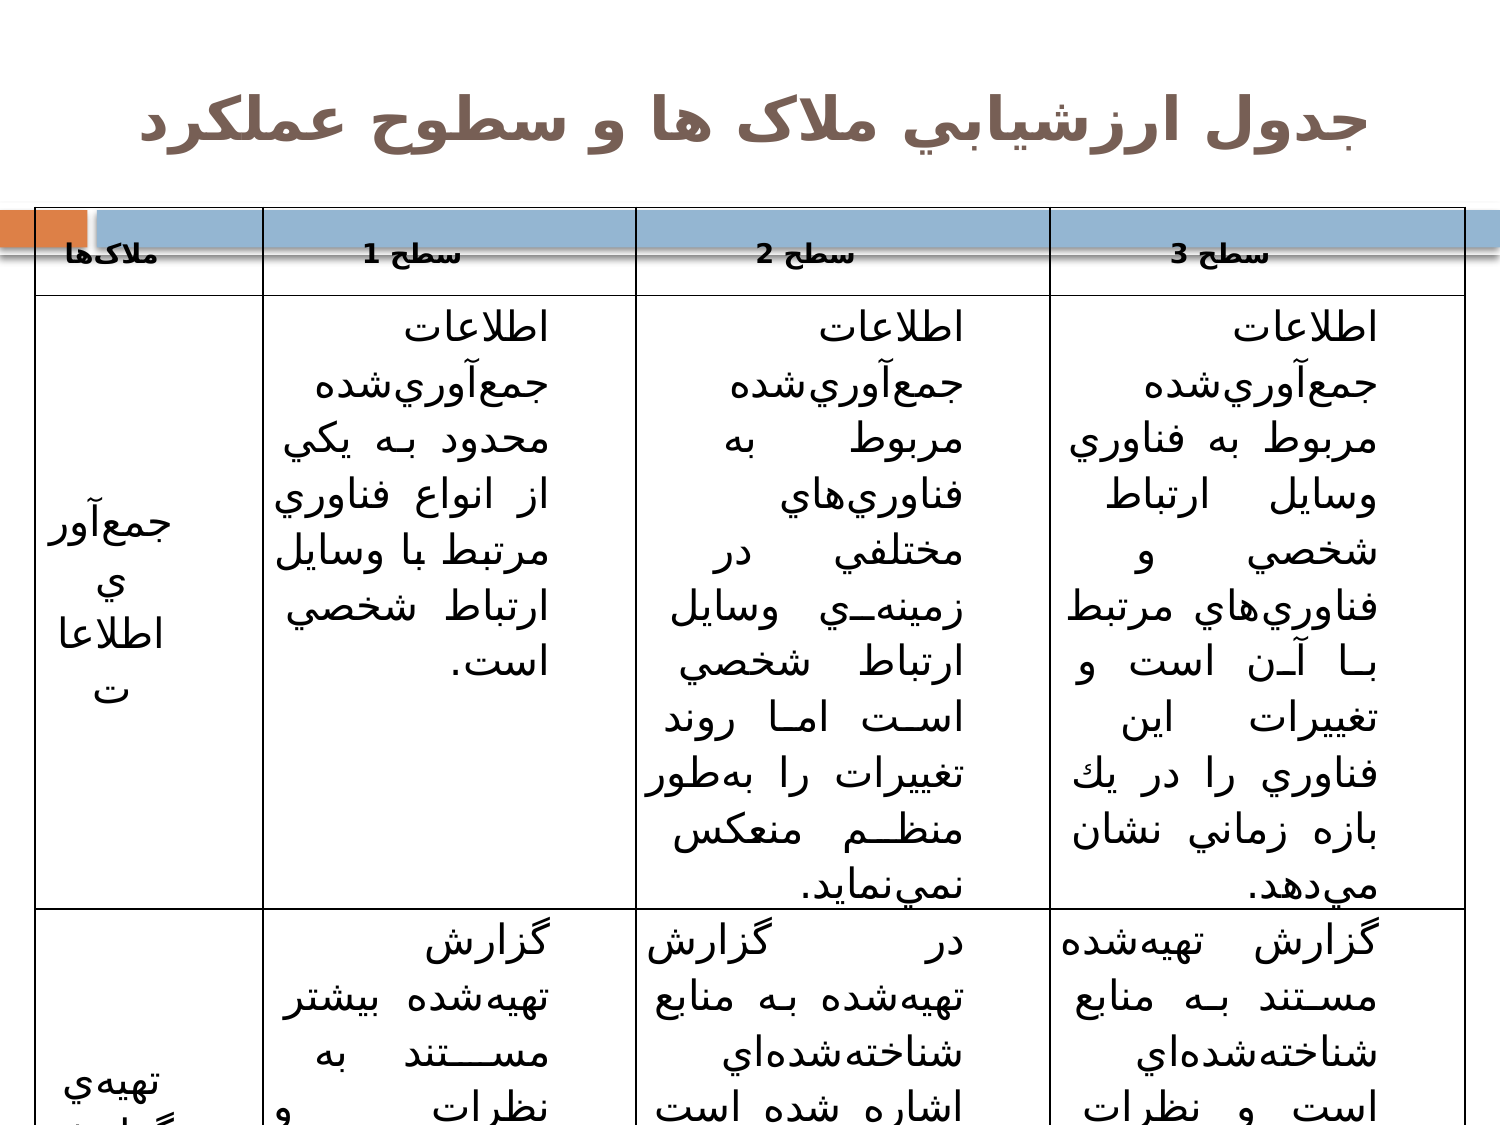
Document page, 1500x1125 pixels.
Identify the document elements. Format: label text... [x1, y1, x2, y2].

table_cell اطلاعات جمع‌آوري‌شده محدود به يكي از انواع فناوري مرتبط با وسايل ارتباط شخصي است. [264, 296, 635, 908]
table_cell تهيه‌ي گزارش تغييرات [36, 910, 262, 1125]
table_cell گزارش تهيه‌شده بيشتر مستند به نظرات و تجربيات شخصي است. [264, 910, 635, 1125]
table_cell اطلاعات جمع‌آوري‌شده مربوط به فناوري‌هاي مختلفي در زمينه‌ي وسايل ارتباط شخصي است اما روند تغييرات را به‌طور منظم منعكس نمي‌نمايد. [637, 296, 1049, 908]
table_cell اطلاعات جمع‌آوري‌شده مربوط به فناوري وسايل ارتباط شخصي و فناوري‌هاي مرتبط با آن است و تغييرات اين فناوري را در يك بازه زماني نشان مي‌دهد. [1051, 296, 1464, 908]
table_cell گزارش تهيه‌شده مستند به منابع شناخته‌شده‌اي است و نظرات شخصي ارائه‌شده در راستاي مستندات ارائه‌شده است. [1051, 910, 1464, 1125]
table_cell جمع‌آوري اطلاعات [36, 296, 262, 908]
title جدول ارزشيابي ملاک ها و سطوح عملکرد [123, 44, 1449, 188]
table_header ملاک‌ها [36, 208, 262, 295]
table_header سطح 2 [637, 208, 1049, 295]
table_cell در گزارش تهيه‌شده به منابع شناخته‌شده‌اي اشاره شده است اما تمامي موارد مستند نيست. [637, 910, 1049, 1125]
table_header سطح 3 [1051, 208, 1464, 295]
table_header سطح 1 [264, 208, 635, 295]
